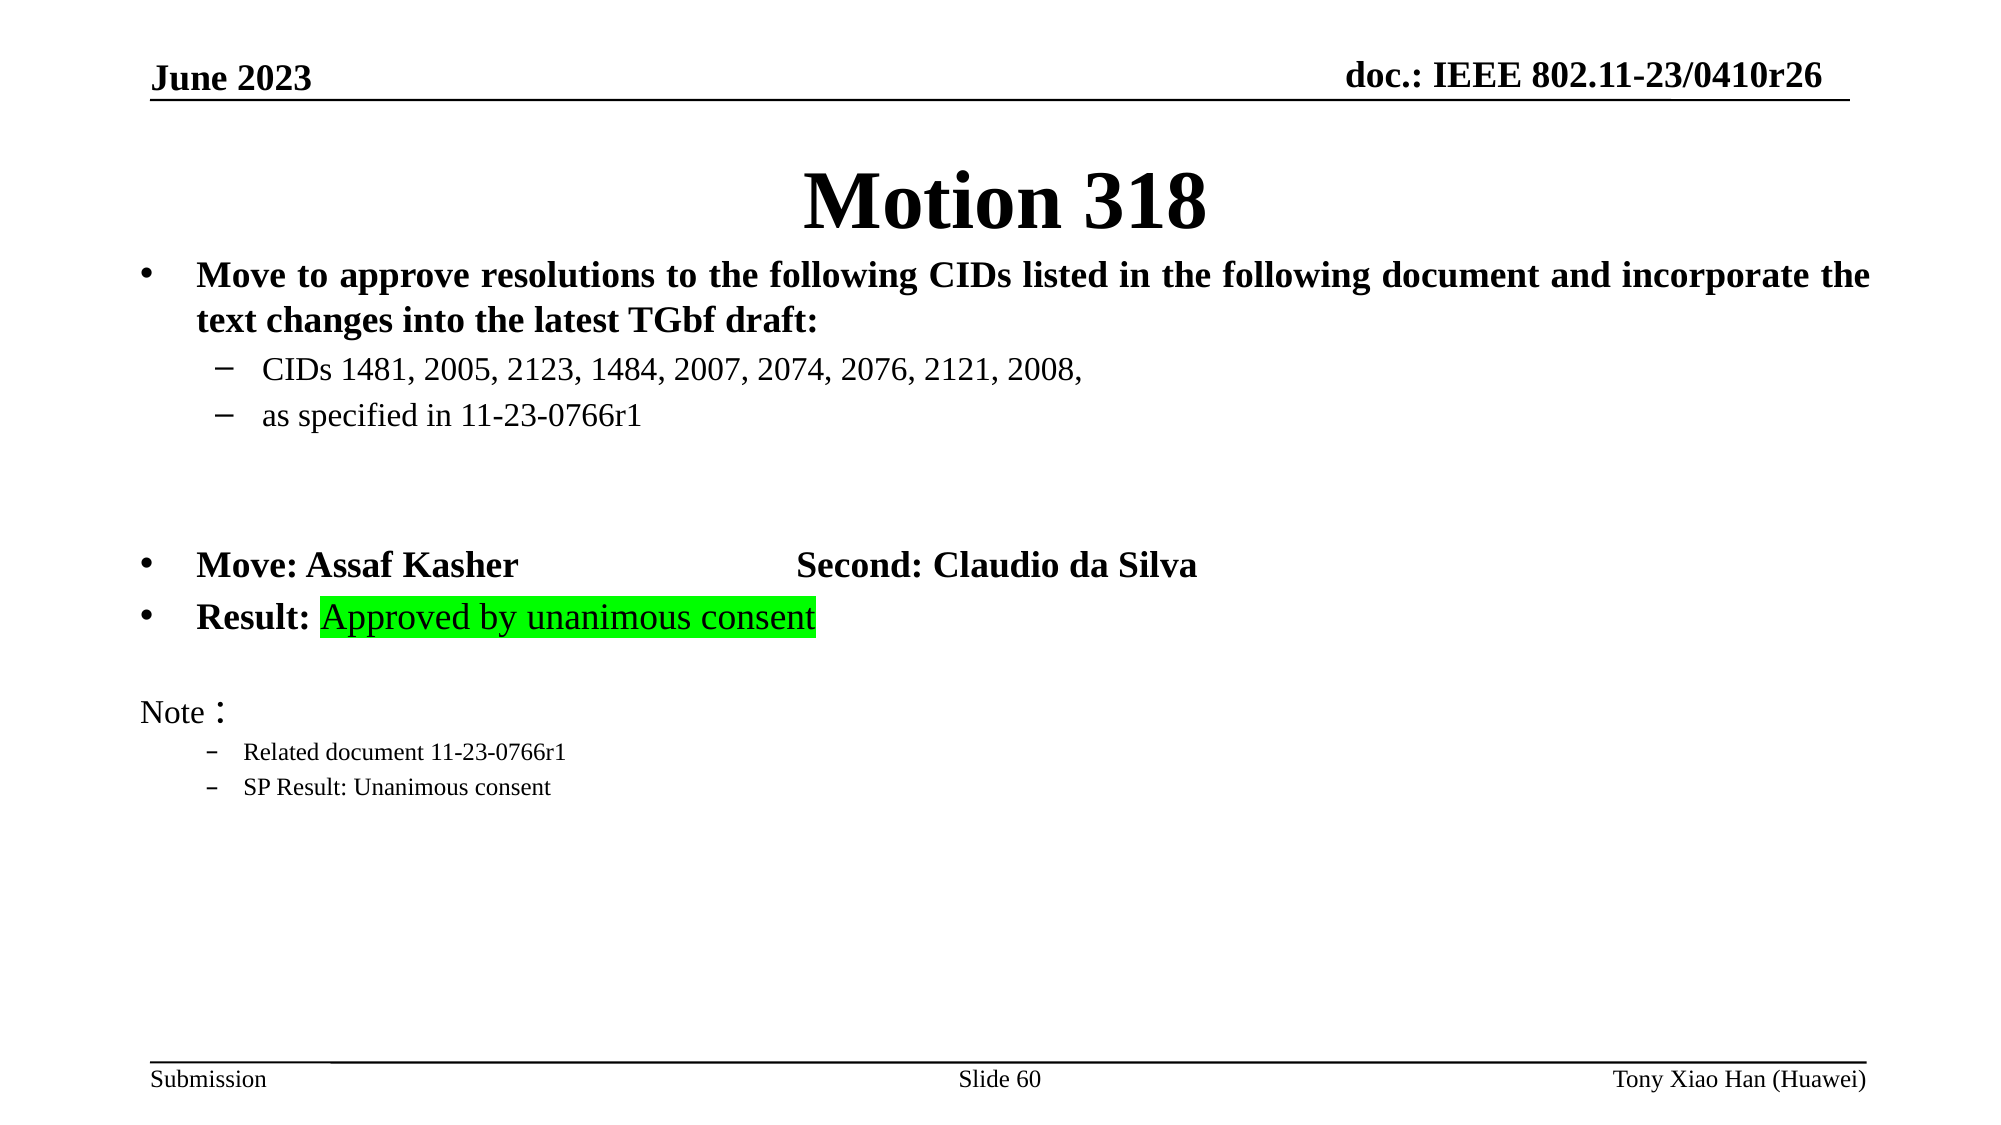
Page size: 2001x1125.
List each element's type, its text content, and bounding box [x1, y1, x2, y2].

text_box Move to approve resolutions to the following CIDs listed in the following document and incorporate the text changes into the latest TGbf draft: CIDs 1481, 2005, 2123, 1484, 2007, 2074, 2076, 2121, 2008, as specified in 11-23-0766r1 Move: Assaf Kasher Second: Claudio da Silva Result: Approved by unanimous consent Note： Related document 11-23-0766r1 SP Result: Unanimous consent [125, 212, 1888, 900]
text_box Motion 318 [368, 137, 1644, 212]
